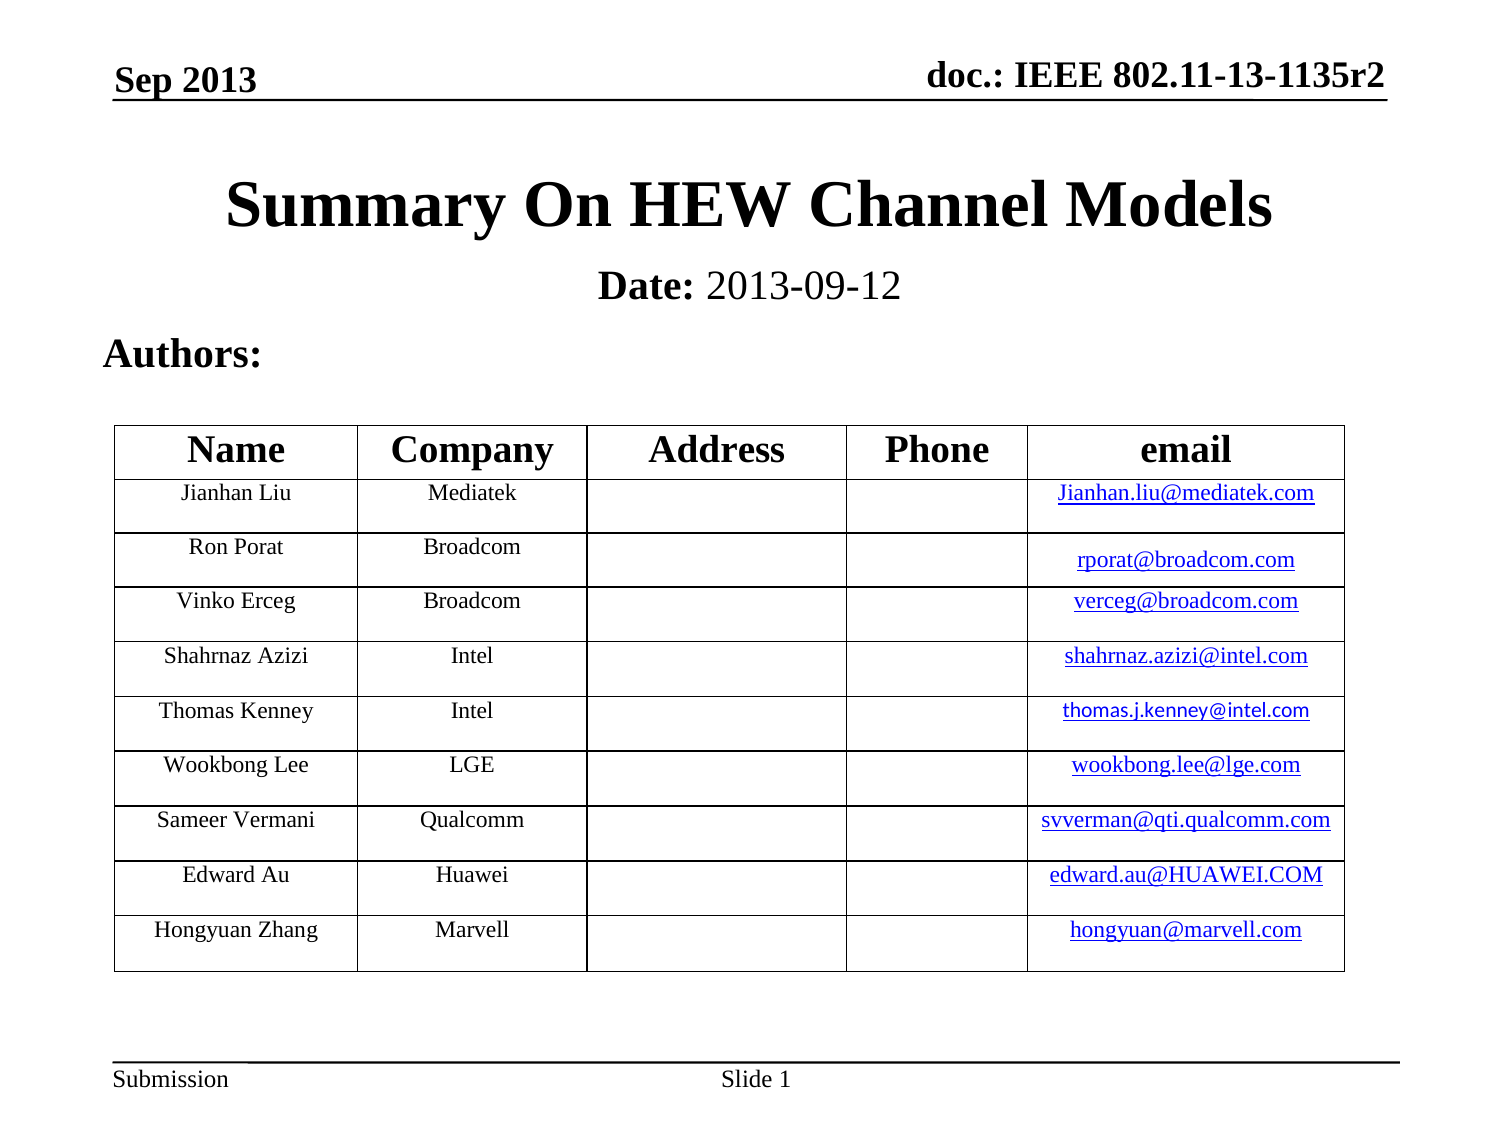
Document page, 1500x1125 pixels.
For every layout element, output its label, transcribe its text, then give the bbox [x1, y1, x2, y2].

slide_number Slide 1 [712, 1061, 800, 1093]
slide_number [114, 54, 259, 101]
list Date: 2013-09-12 [112, 249, 1388, 313]
title Summary On HEW Channel Models [112, 112, 1388, 249]
text_box Authors: [87, 318, 325, 381]
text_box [99, 424, 1382, 1016]
